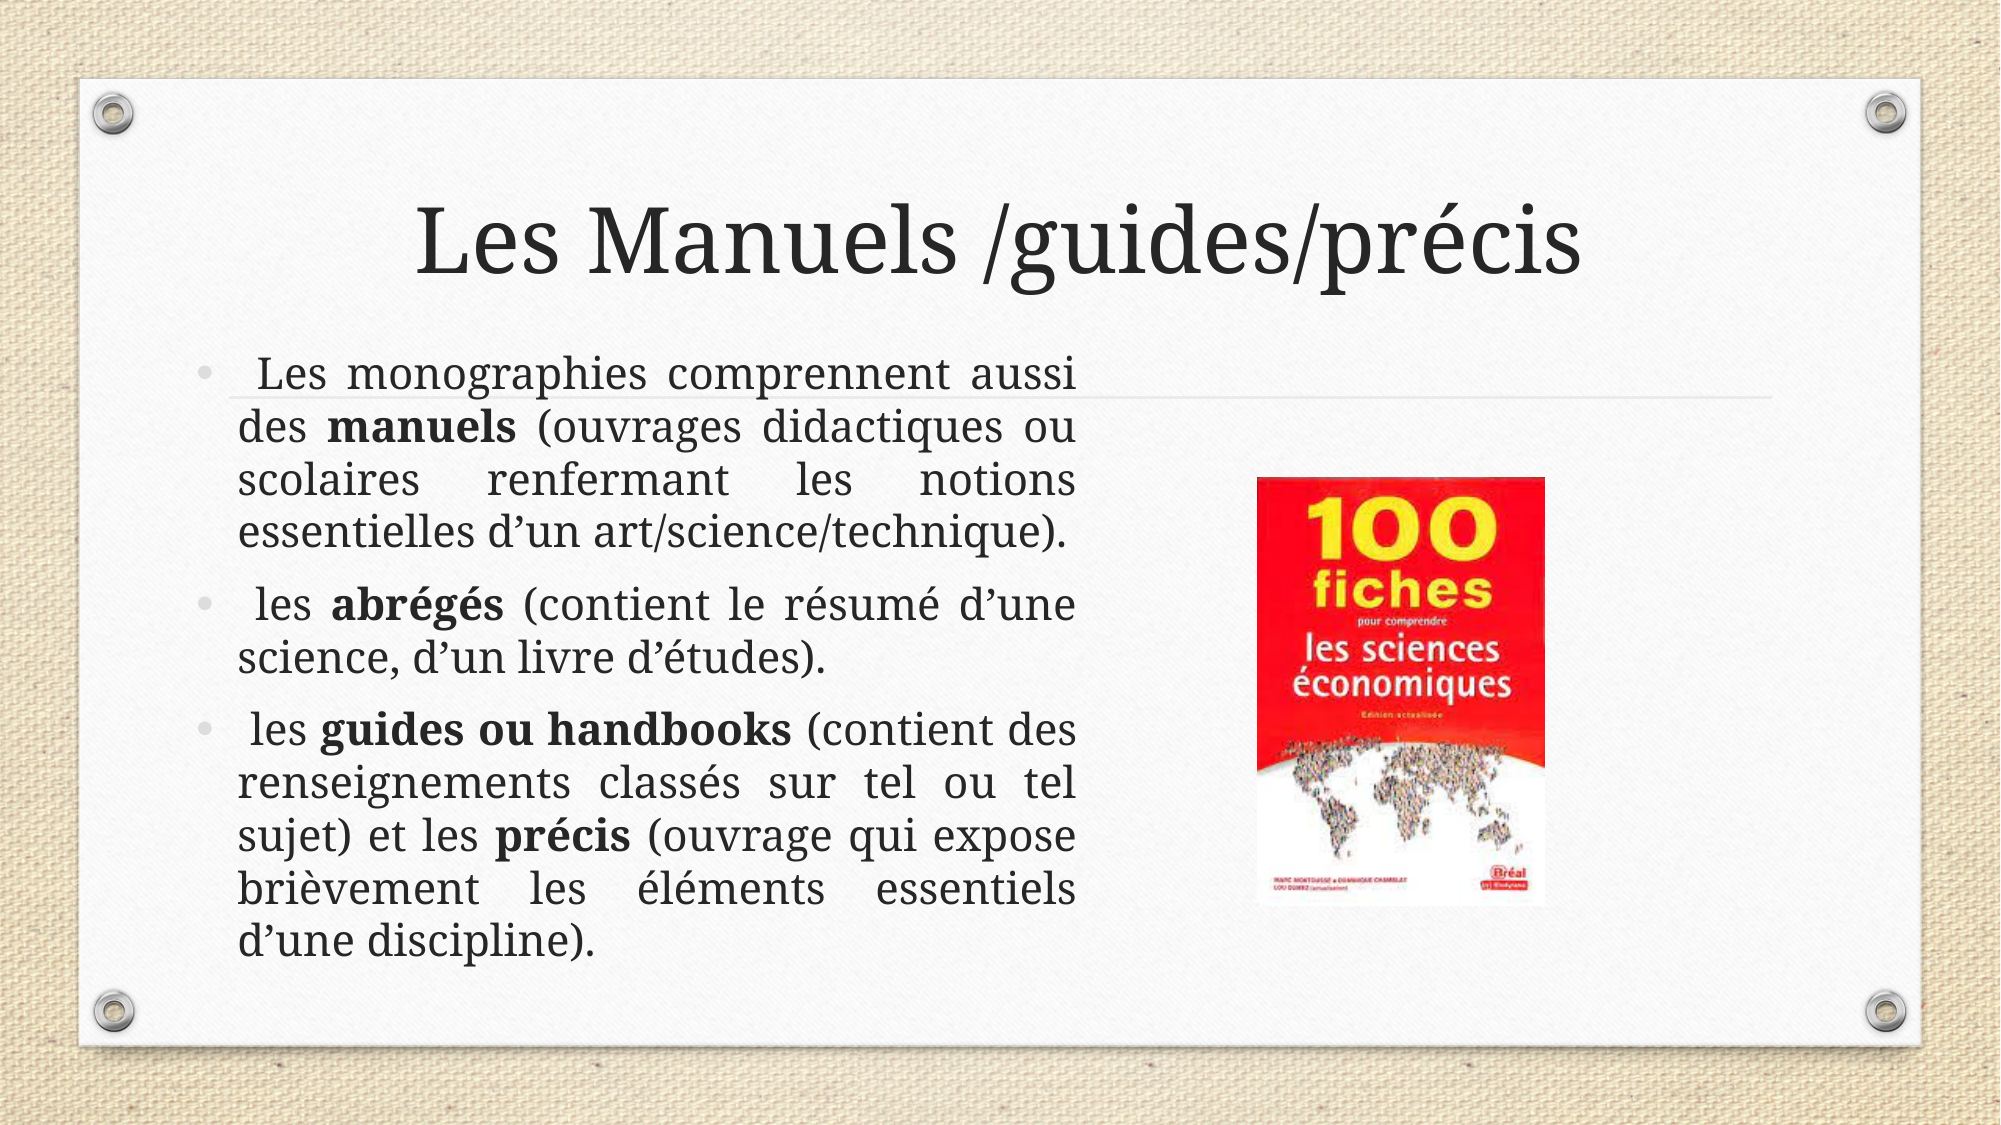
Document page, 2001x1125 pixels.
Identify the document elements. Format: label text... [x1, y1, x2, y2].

list Les monographies comprennent aussi des manuels (ouvrages didactiques ou scolaires renfermant les notions essentielles d’un art/science/technique). les abrégés (contient le résumé d’une science, d’un livre d’études). les guides ou handbooks (contient des renseignements classés sur tel ou tel sujet) et les précis (ouvrage qui expose brièvement les éléments essentiels d’une discipline). [181, 338, 1093, 1027]
title Les Manuels /guides/précis [212, 161, 1788, 313]
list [1256, 477, 1545, 906]
picture [0, 0, 2001, 1125]
